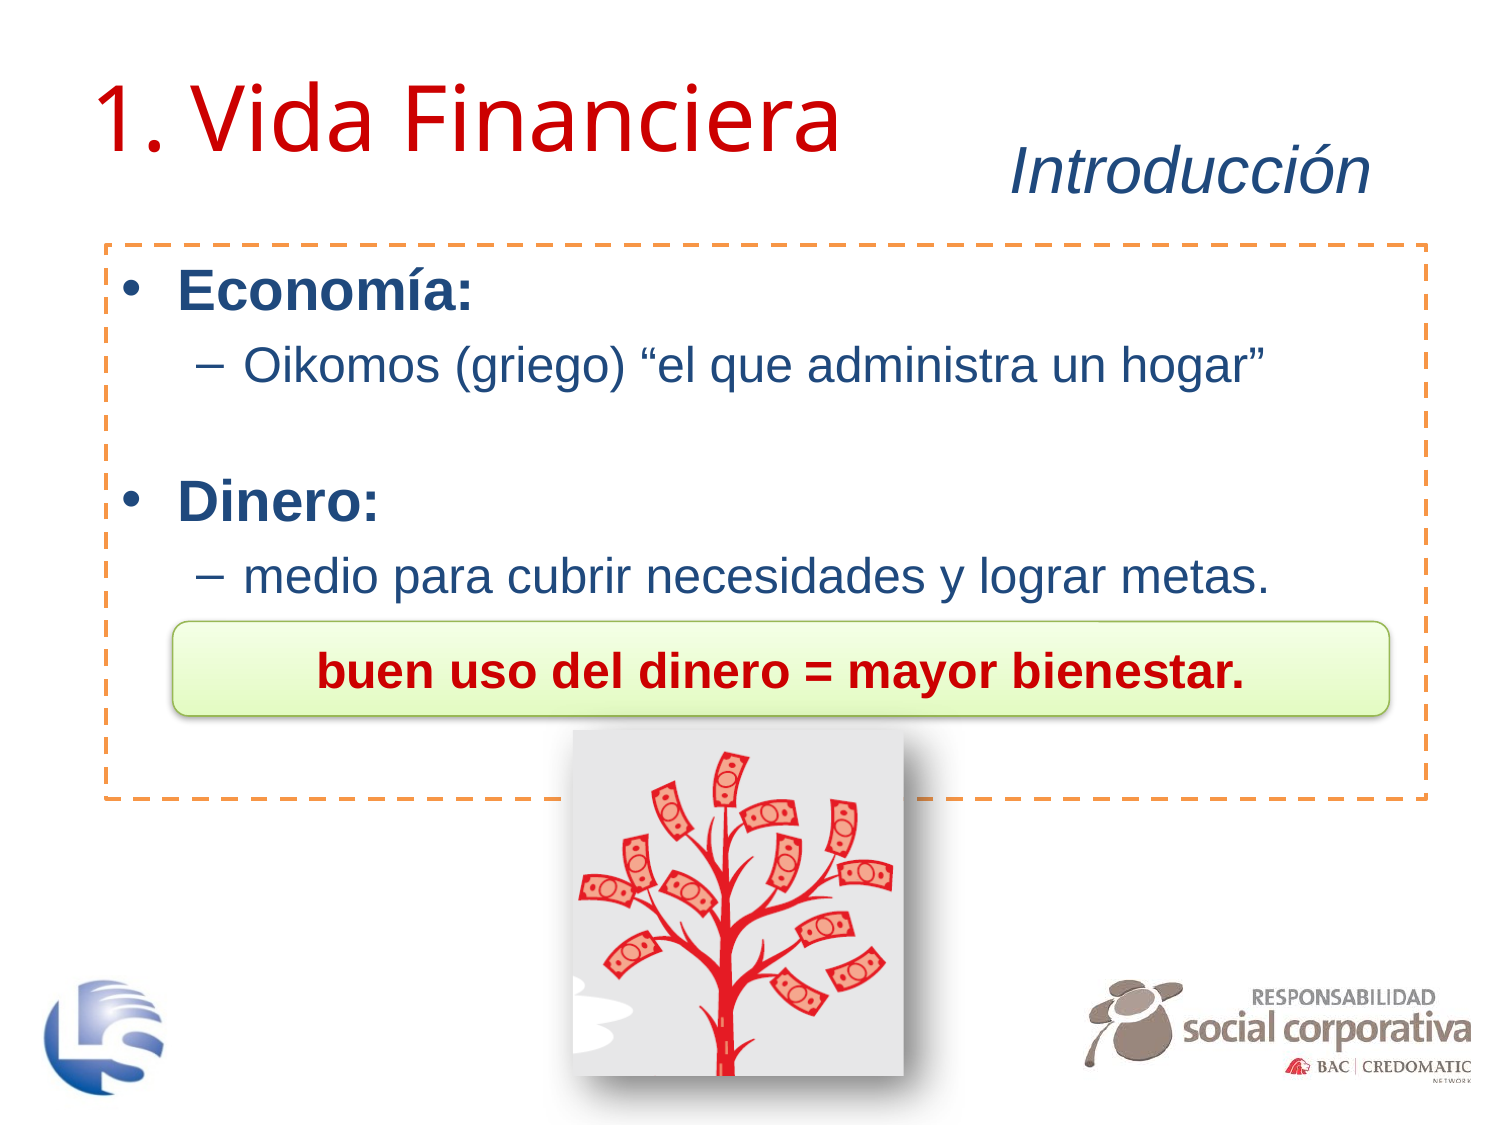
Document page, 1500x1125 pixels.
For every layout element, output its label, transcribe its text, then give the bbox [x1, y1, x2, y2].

title 1. Vida Financiera [75, 45, 1425, 185]
text_box Introducción [982, 125, 1388, 208]
list Economía: Oikomos (griego) “el que administra un hogar” Dinero: medio para cubrir necesidades y lograr metas. [104, 243, 1428, 801]
picture [1083, 978, 1471, 1083]
picture [40, 975, 172, 1110]
picture [572, 730, 904, 1077]
text_box buen uso del dinero = mayor bienestar. [171, 620, 1391, 717]
